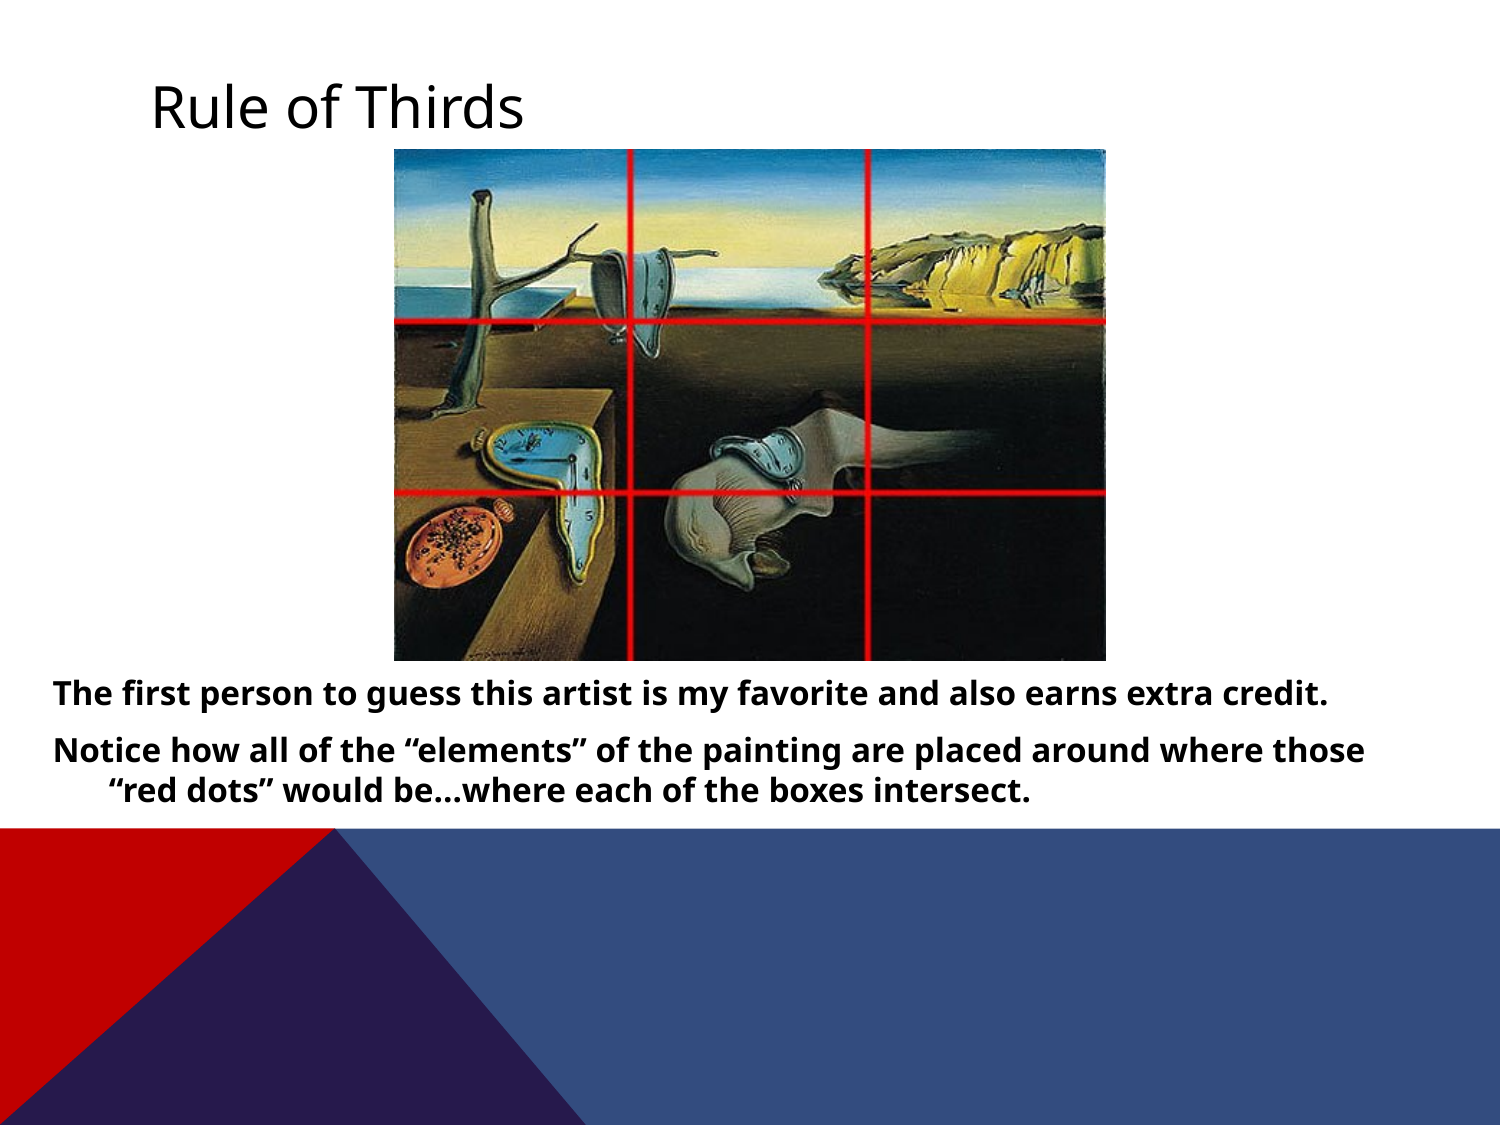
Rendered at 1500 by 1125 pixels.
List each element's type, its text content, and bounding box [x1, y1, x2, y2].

title Rule of Thirds [135, 60, 1369, 150]
picture [760, 149, 786, 154]
list The first person to guess this artist is my favorite and also earns extra credit. Notice how all of the “elements” of the painting are placed around where those “red dots” would be…where each of the boxes intersect. [37, 664, 1388, 840]
picture [393, 149, 1107, 661]
